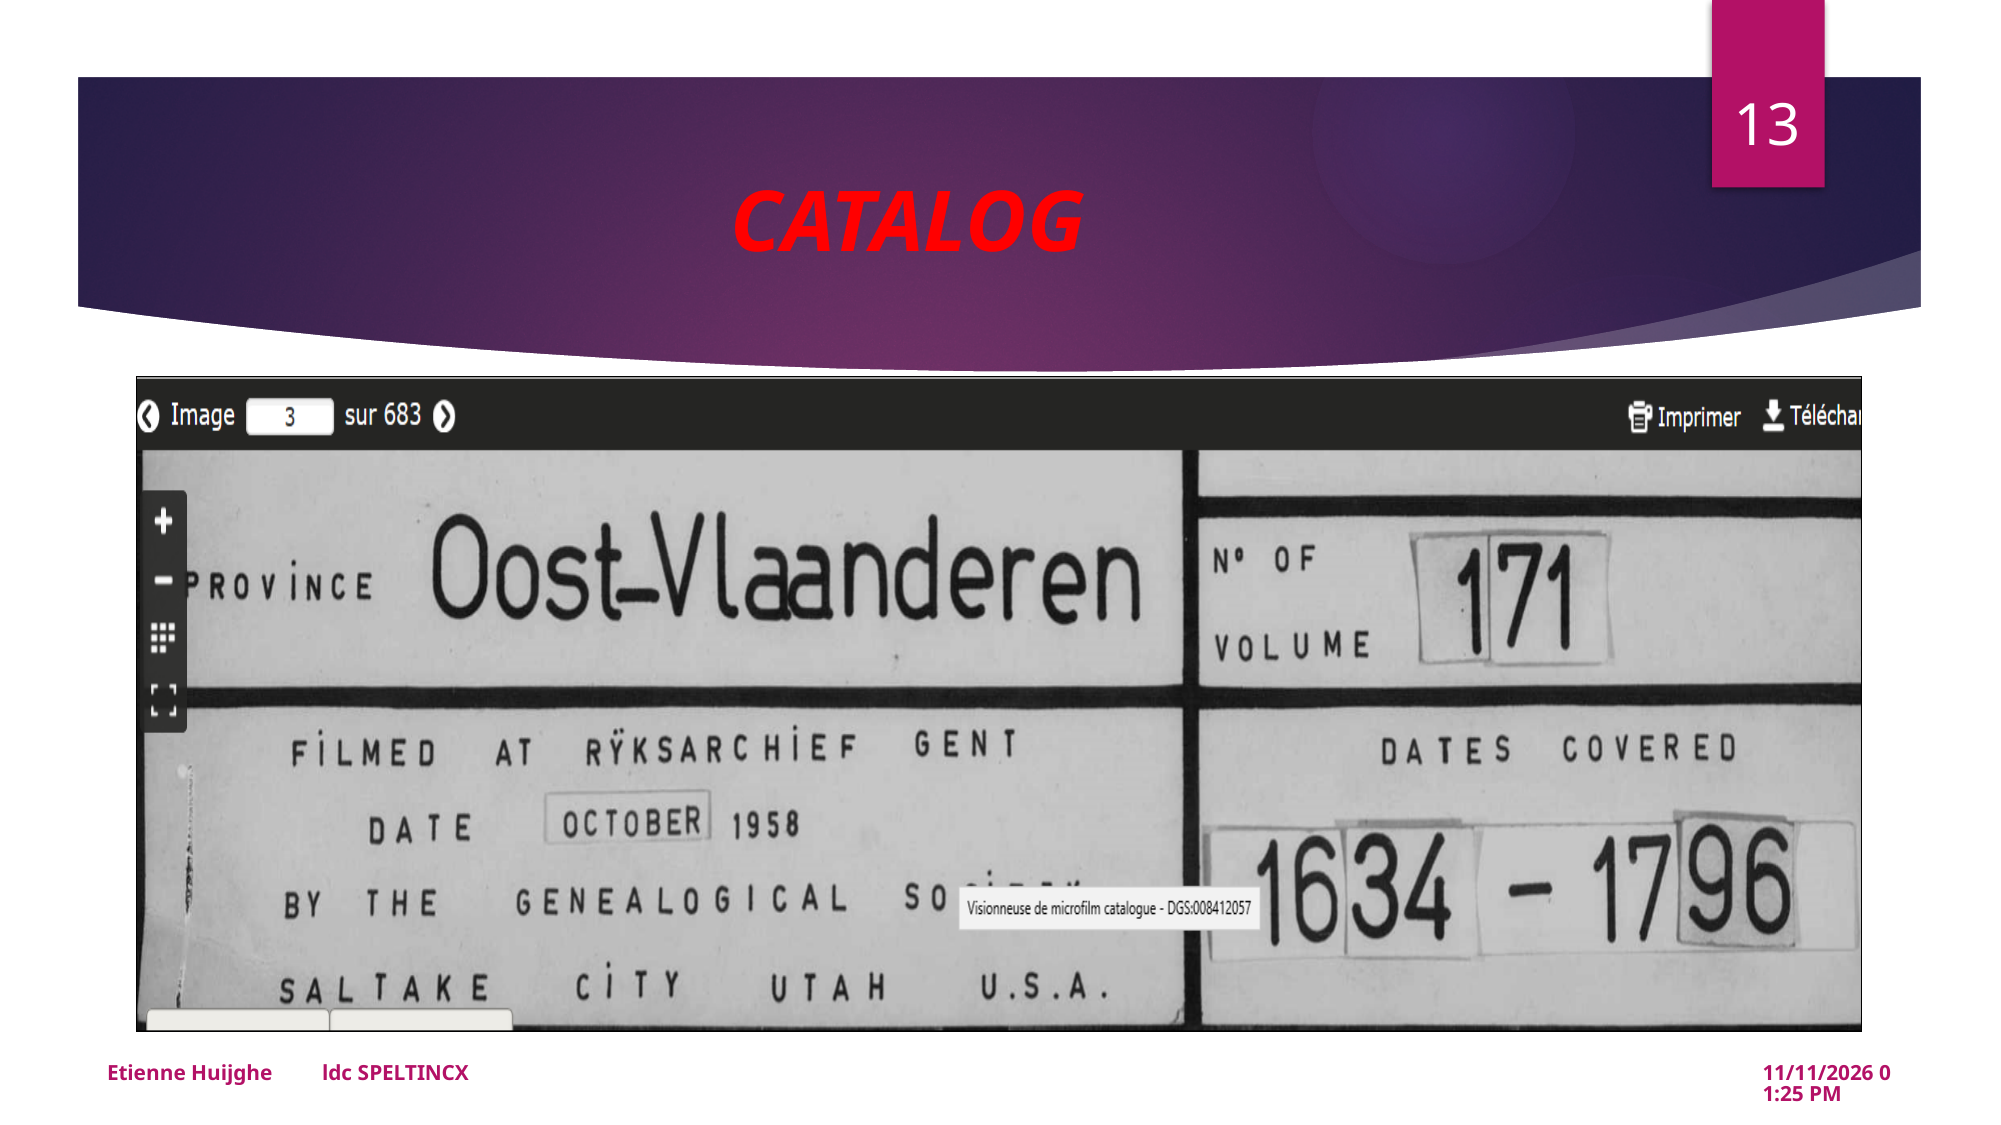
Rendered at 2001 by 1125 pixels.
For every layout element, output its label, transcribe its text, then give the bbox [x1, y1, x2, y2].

slide_number 13 [1698, 48, 1836, 175]
title CATALOG [189, 159, 1627, 276]
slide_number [1747, 1048, 1911, 1099]
footer Etienne Huijghe ldc SPELTINCX [92, 1048, 726, 1099]
picture [135, 376, 1862, 1032]
